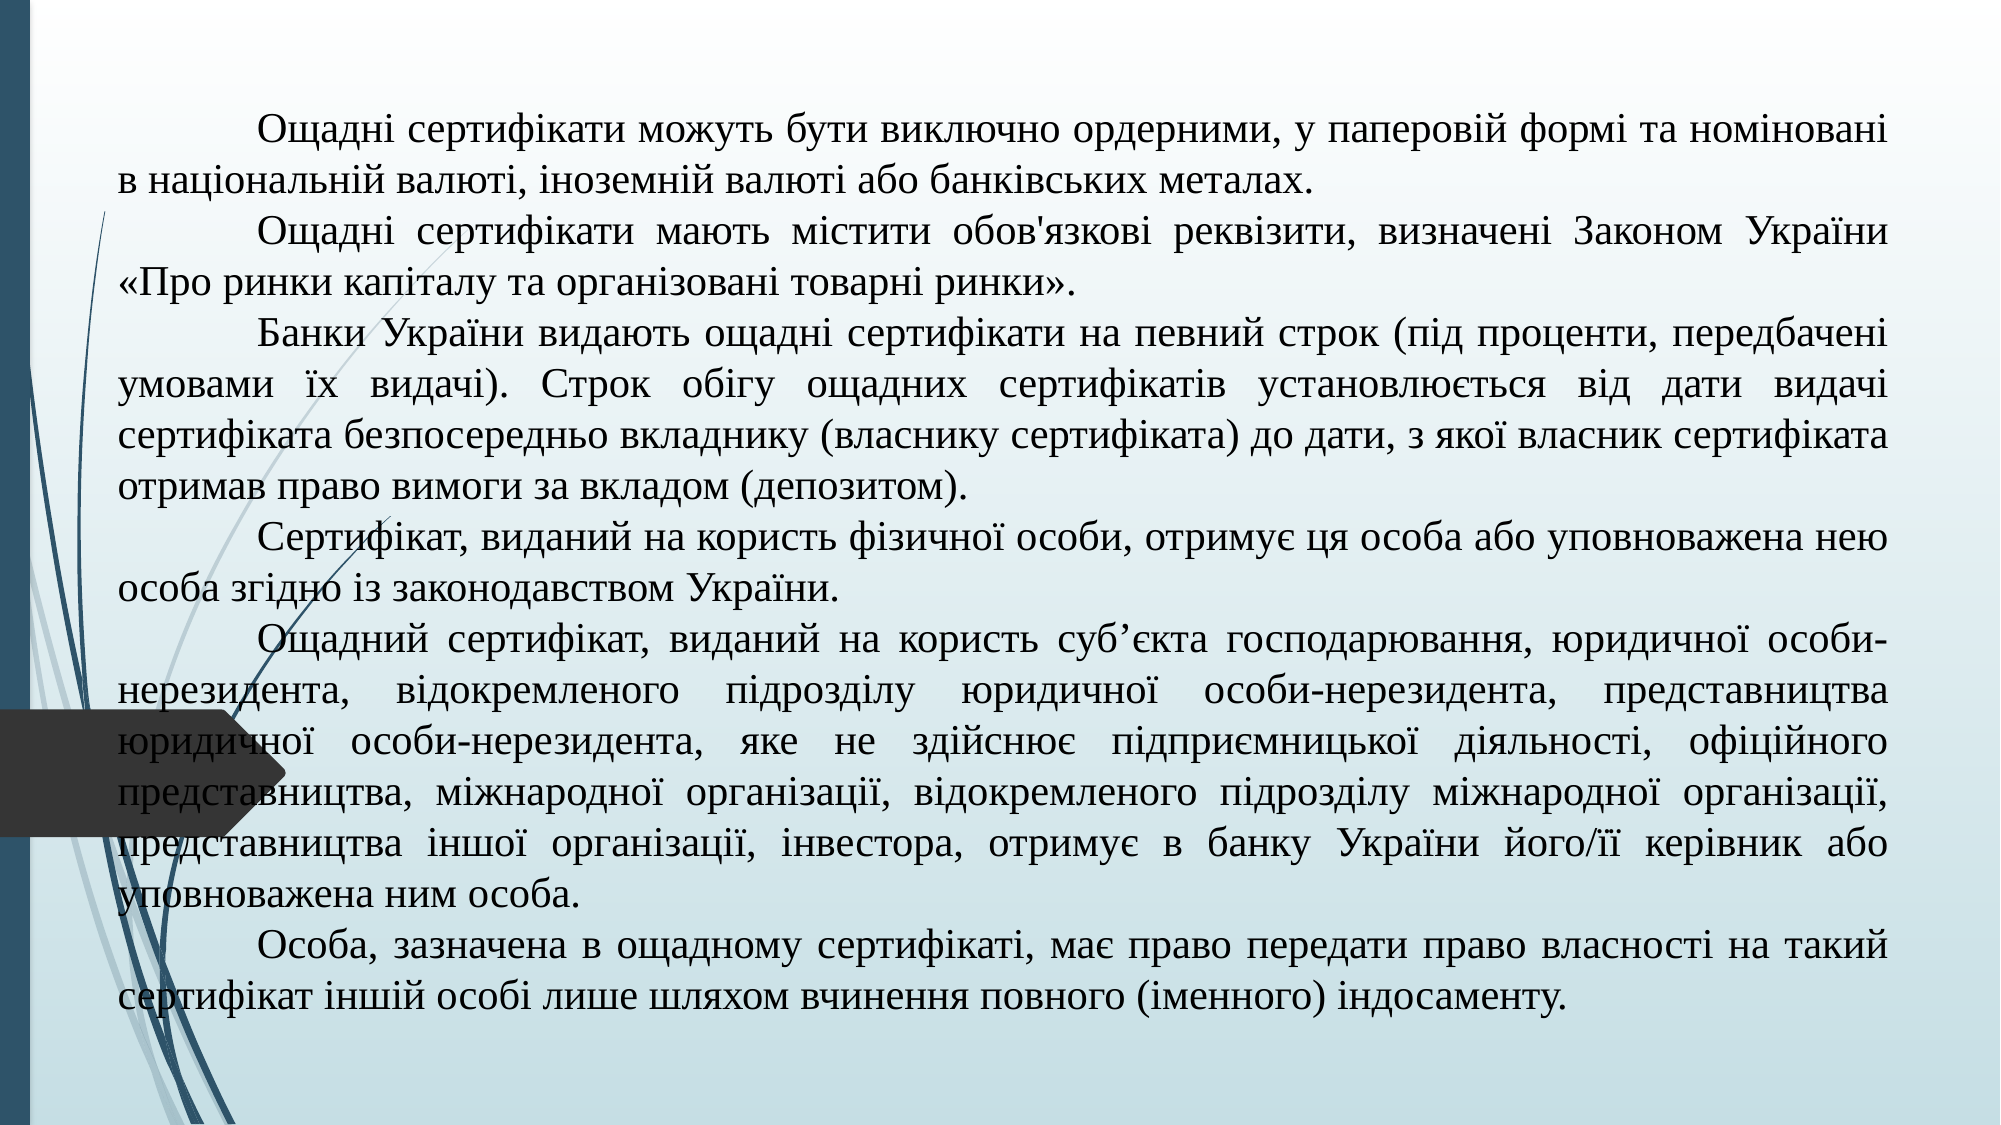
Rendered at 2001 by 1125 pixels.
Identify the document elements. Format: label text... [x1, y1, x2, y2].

subtitle Ощадні сертифікати можуть бути виключно ордерними, у паперовій формі та номіновані в національній валюті, іноземній валюті або банківських металах. Ощадні сертифікати мають містити обов'язкові реквізити, визначені Законом України «Про ринки капіталу та організовані товарні ринки». Банки України видають ощадні сертифікати на певний строк (під проценти, передбачені умовами їх видачі). Строк обігу ощадних сертифікатів установлюється від дати видачі сертифіката безпосередньо вкладнику (власнику сертифіката) до дати, з якої власник сертифіката отримав право вимоги за вкладом (депозитом). Сертифікат, виданий на користь фізичної особи, отримує ця особа або уповноважена нею особа згідно із законодавством України. Ощадний сертифікат, виданий на користь суб’єкта господарювання, юридичної особи-нерезидента, відокремленого підрозділу юридичної особи-нерезидента, представництва юридичної особи-нерезидента, яке не здійснює підприємницької діяльності, офіційного представництва, міжнародної організації, відокремленого підрозділу міжнародної організації, представництва іншої організації, інвестора, отримує в банку України його/її керівник або уповноважена ним особа. Особа, зазначена в ощадному сертифікаті, має право передати право власності на такий сертифікат іншій особі лише шляхом вчинення повного (іменного) індосаменту. [102, 92, 1904, 1027]
